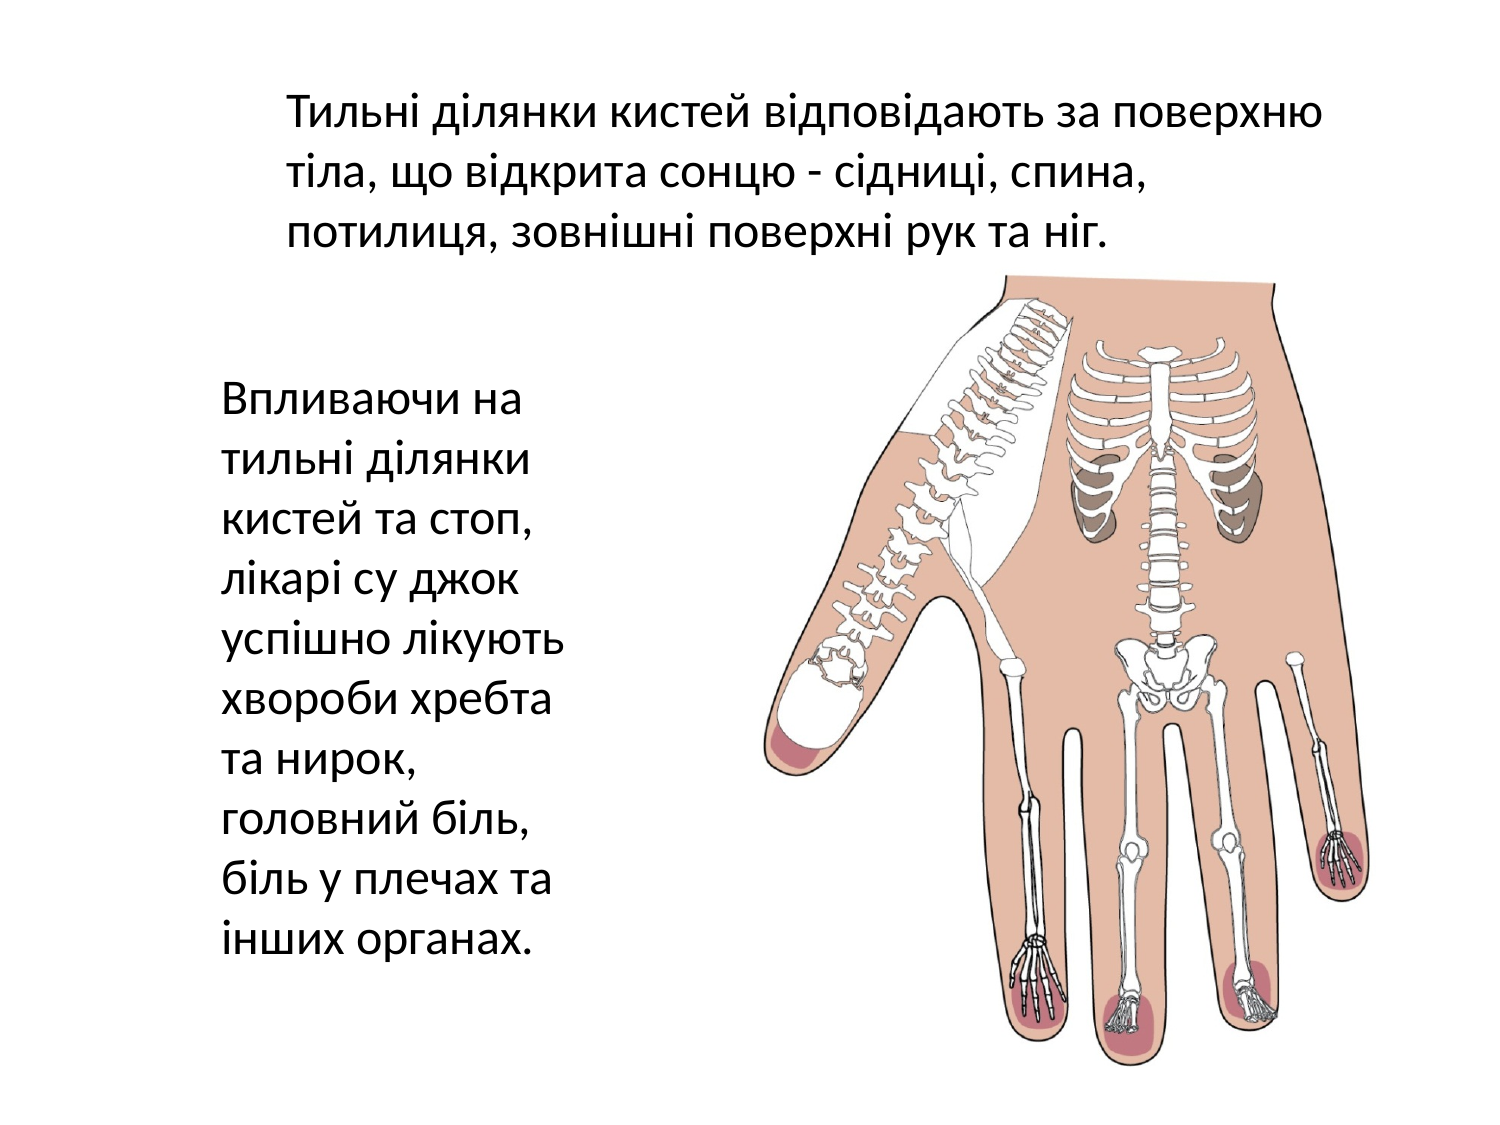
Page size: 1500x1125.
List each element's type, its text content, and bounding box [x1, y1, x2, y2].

text_box Тильні ділянки кистей відповідають за поверхню тіла, що відкрита сонцю - сідниці, спина, потилиця, зовнішні поверхні рук та ніг. [271, 70, 1371, 265]
picture [756, 266, 1377, 1069]
text_box Впливаючи на тильні ділянки кистей та стоп, лікарі су джок успішно лікують хвороби хребта та нирок, головний біль, біль у плечах та інших органах. [206, 357, 621, 972]
